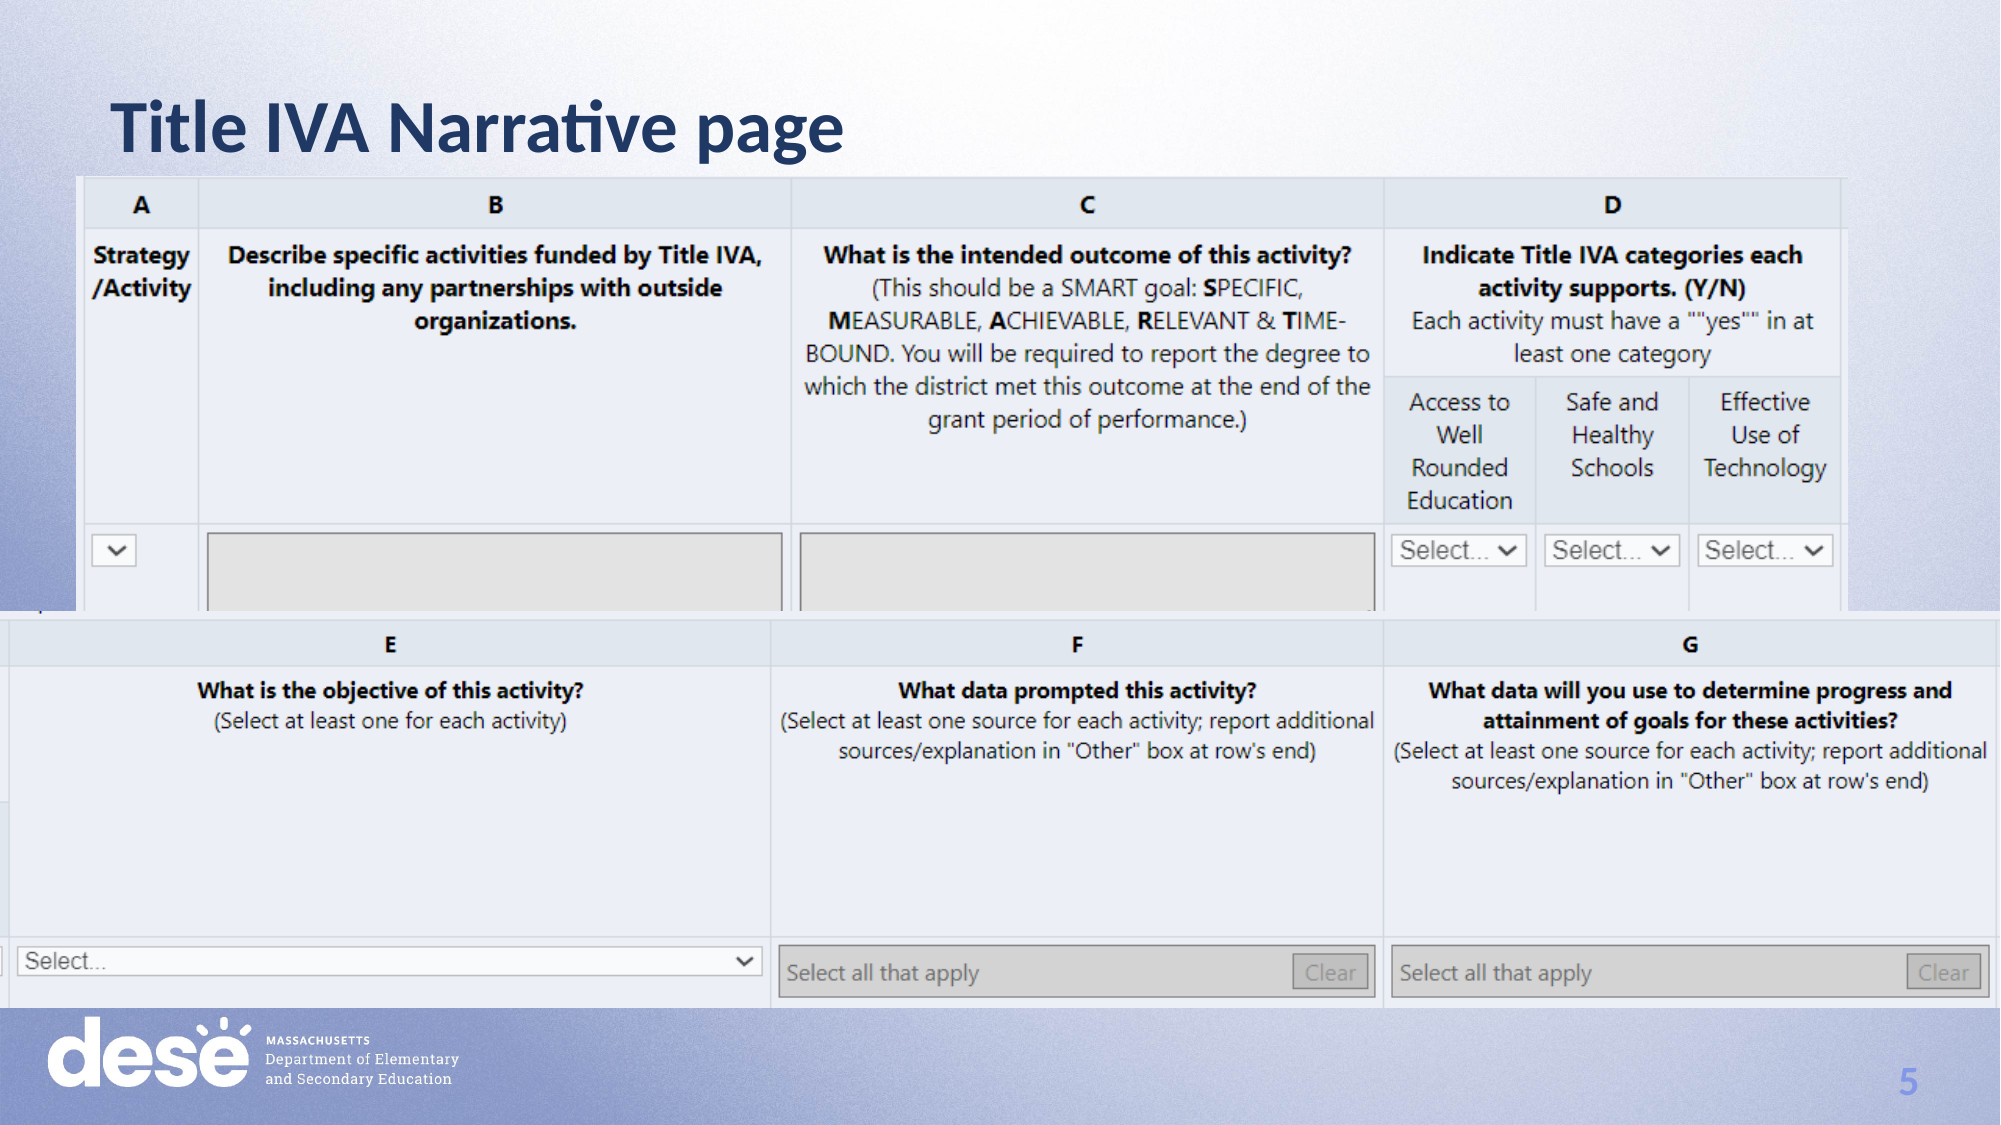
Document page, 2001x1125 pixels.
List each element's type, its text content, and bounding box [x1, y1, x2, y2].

title Title IVA Narrative page [95, 70, 1924, 274]
picture [0, 0, 2000, 1125]
